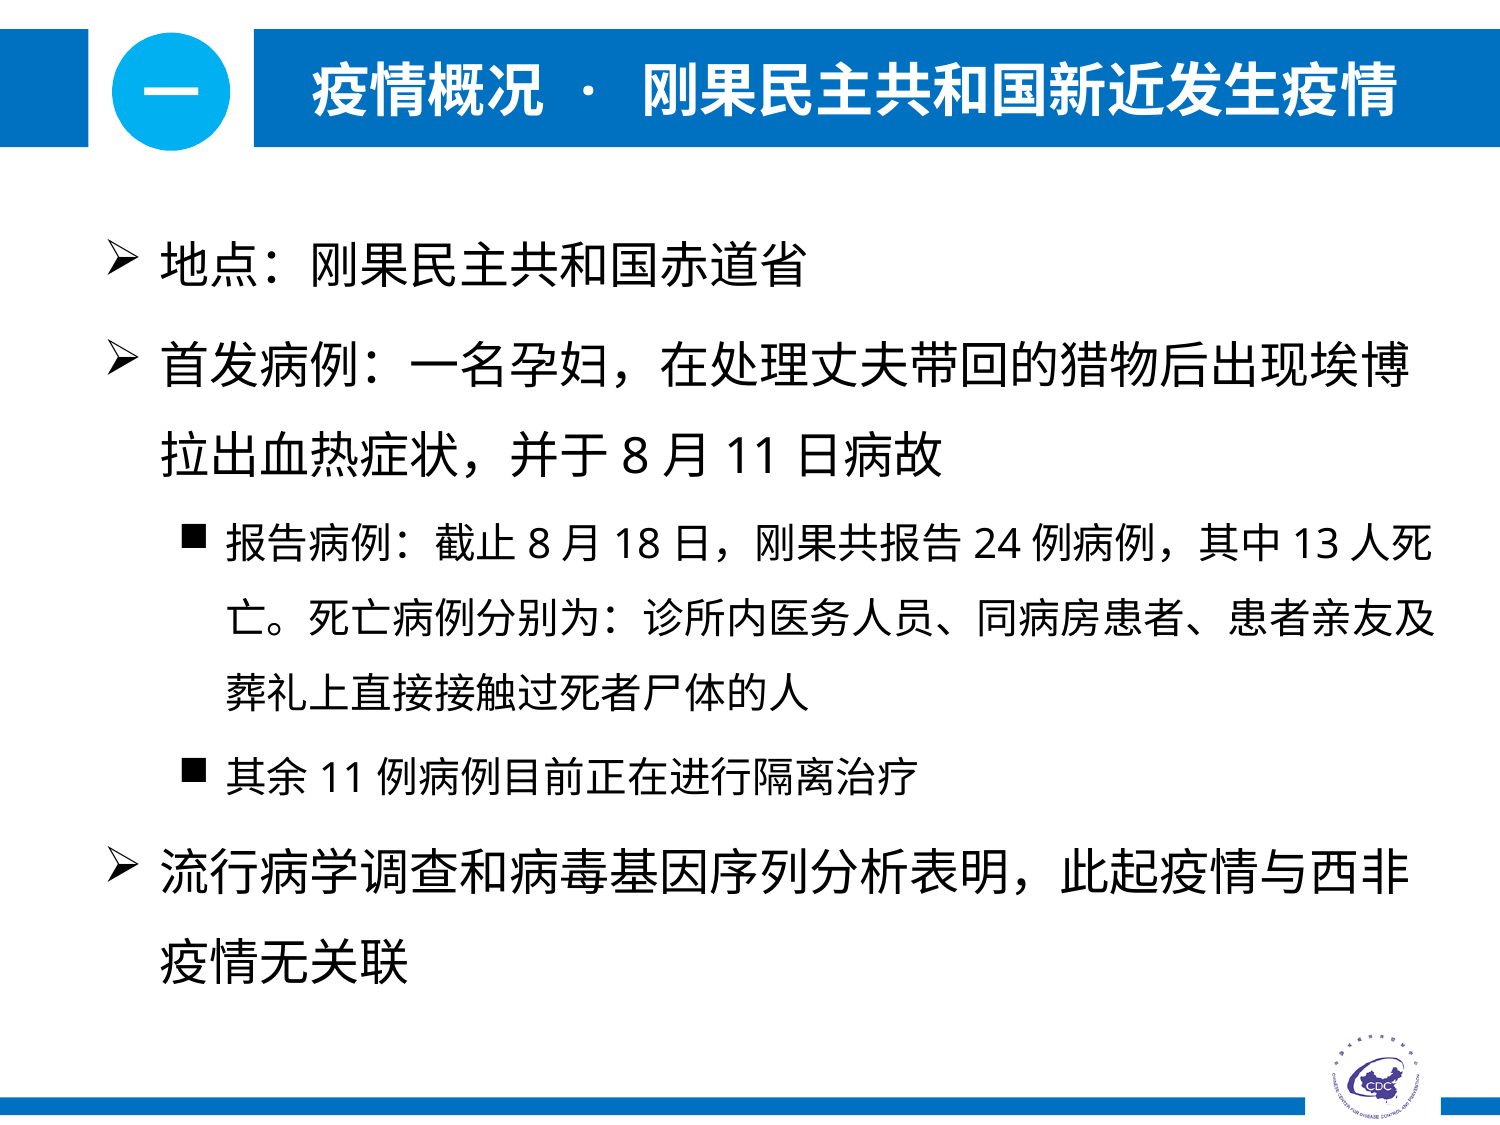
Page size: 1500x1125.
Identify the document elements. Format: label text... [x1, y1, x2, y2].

picture [1328, 1031, 1424, 1125]
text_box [0, 28, 1500, 151]
list 地点：刚果民主共和国赤道省 首发病例：一名孕妇，在处理丈夫带回的猎物后出现埃博拉出血热症状，并于8月11日病故 报告病例：截止8月18日，刚果共报告24例病例，其中13人死亡。死亡病例分别为：诊所内医务人员、同病房患者、患者亲友及葬礼上直接接触过死者尸体的人 其余11例病例目前正在进行隔离治疗 流行病学调查和病毒基因序列分析表明，此起疫情与西非疫情无关联 [88, 196, 1459, 963]
